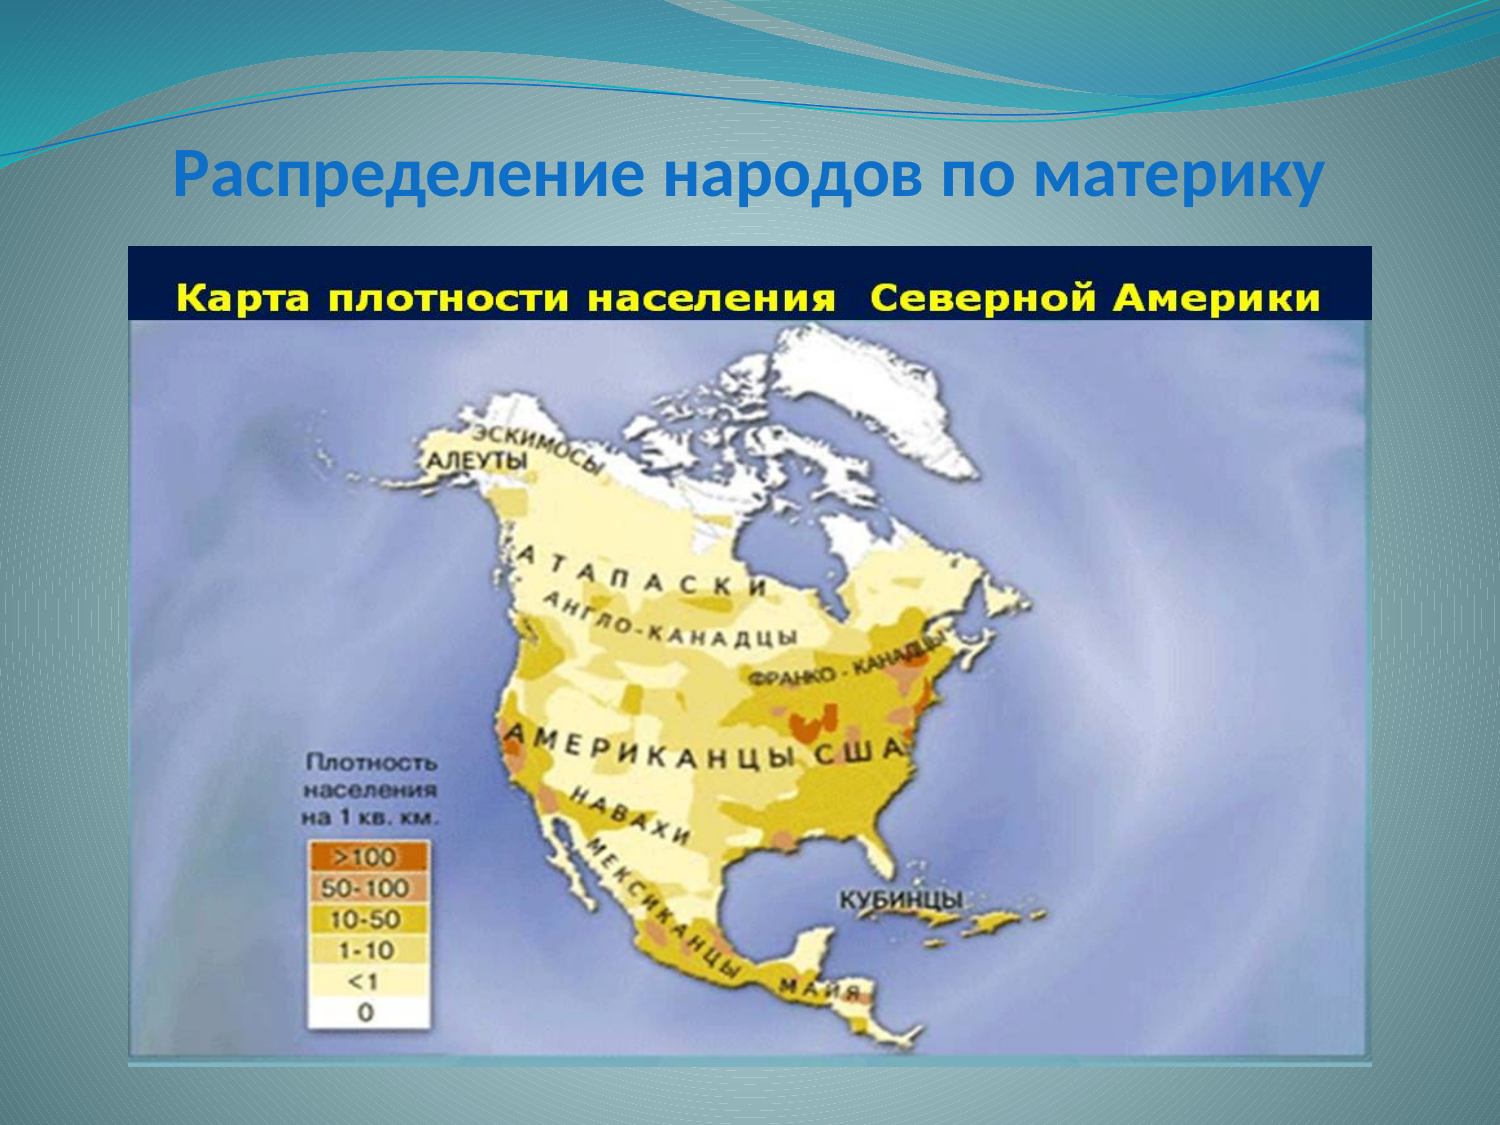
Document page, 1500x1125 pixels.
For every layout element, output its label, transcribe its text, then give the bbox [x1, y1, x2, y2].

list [128, 245, 1372, 1067]
title Распределение народов по материку [75, 58, 1425, 211]
